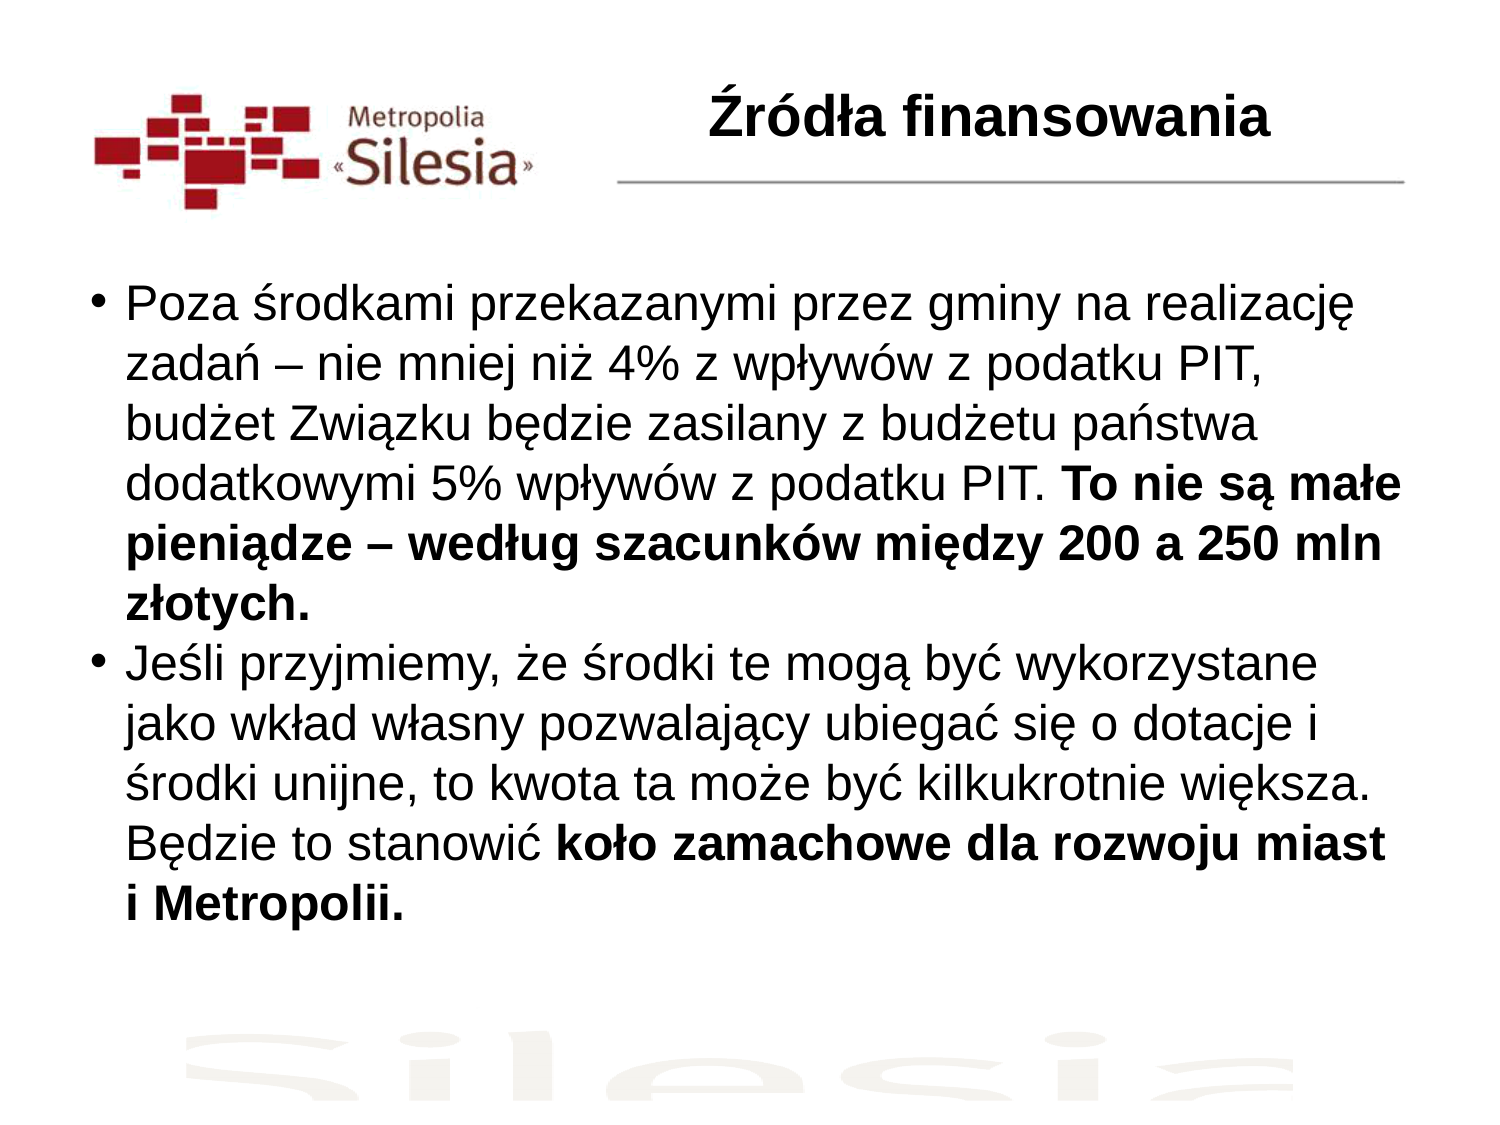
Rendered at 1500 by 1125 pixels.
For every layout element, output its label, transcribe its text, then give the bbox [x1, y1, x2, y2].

picture [0, 35, 1500, 223]
text_box Poza środkami przekazanymi przez gminy na realizację zadań – nie mniej niż 4% z wpływów z podatku PIT, budżet Związku będzie zasilany z budżetu państwa dodatkowymi 5% wpływów z podatku PIT. To nie są małe pieniądze – według szacunków między 200 a 250 mln złotych. Jeśli przyjmiemy, że środki te mogą być wykorzystane jako wkład własny pozwalający ubiegać się o dotacje i środki unijne, to kwota ta może być kilkukrotnie większa. Będzie to stanowić koło zamachowe dla rozwoju miast i Metropolii. [75, 262, 1425, 1005]
text_box Źródła finansowania [550, 70, 1430, 200]
picture [0, 696, 1500, 1125]
